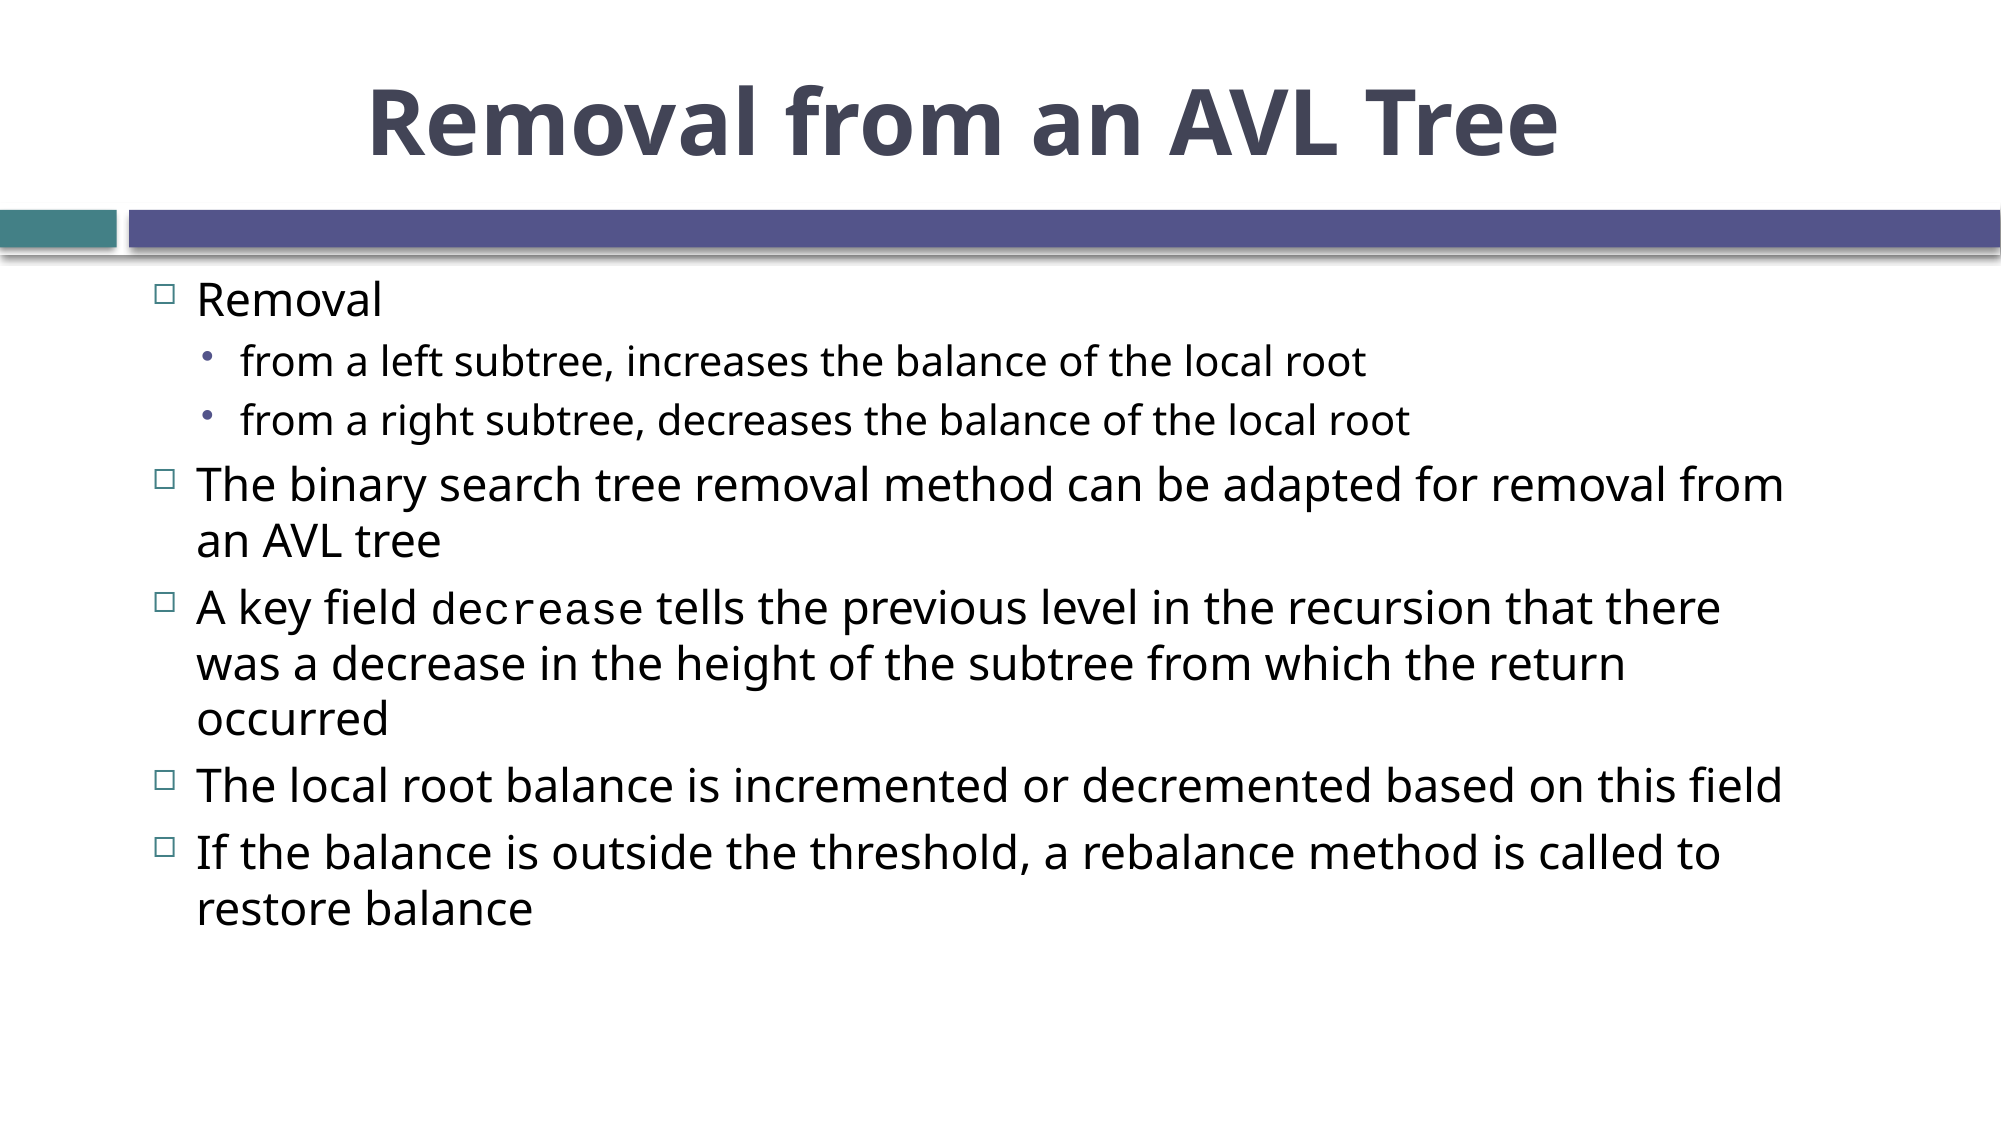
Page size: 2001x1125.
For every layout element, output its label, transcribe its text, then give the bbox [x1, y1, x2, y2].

list Removal from a left subtree, increases the balance of the local root from a right subtree, decreases the balance of the local root The binary search tree removal method can be adapted for removal from an AVL tree A key field decrease tells the previous level in the recursion that there was a decrease in the height of the subtree from which the return occurred The local root balance is incremented or decremented based on this field If the balance is outside the threshold, a rebalance method is called to restore balance [137, 262, 1826, 1001]
title Removal from an AVL Tree [350, 37, 1689, 201]
